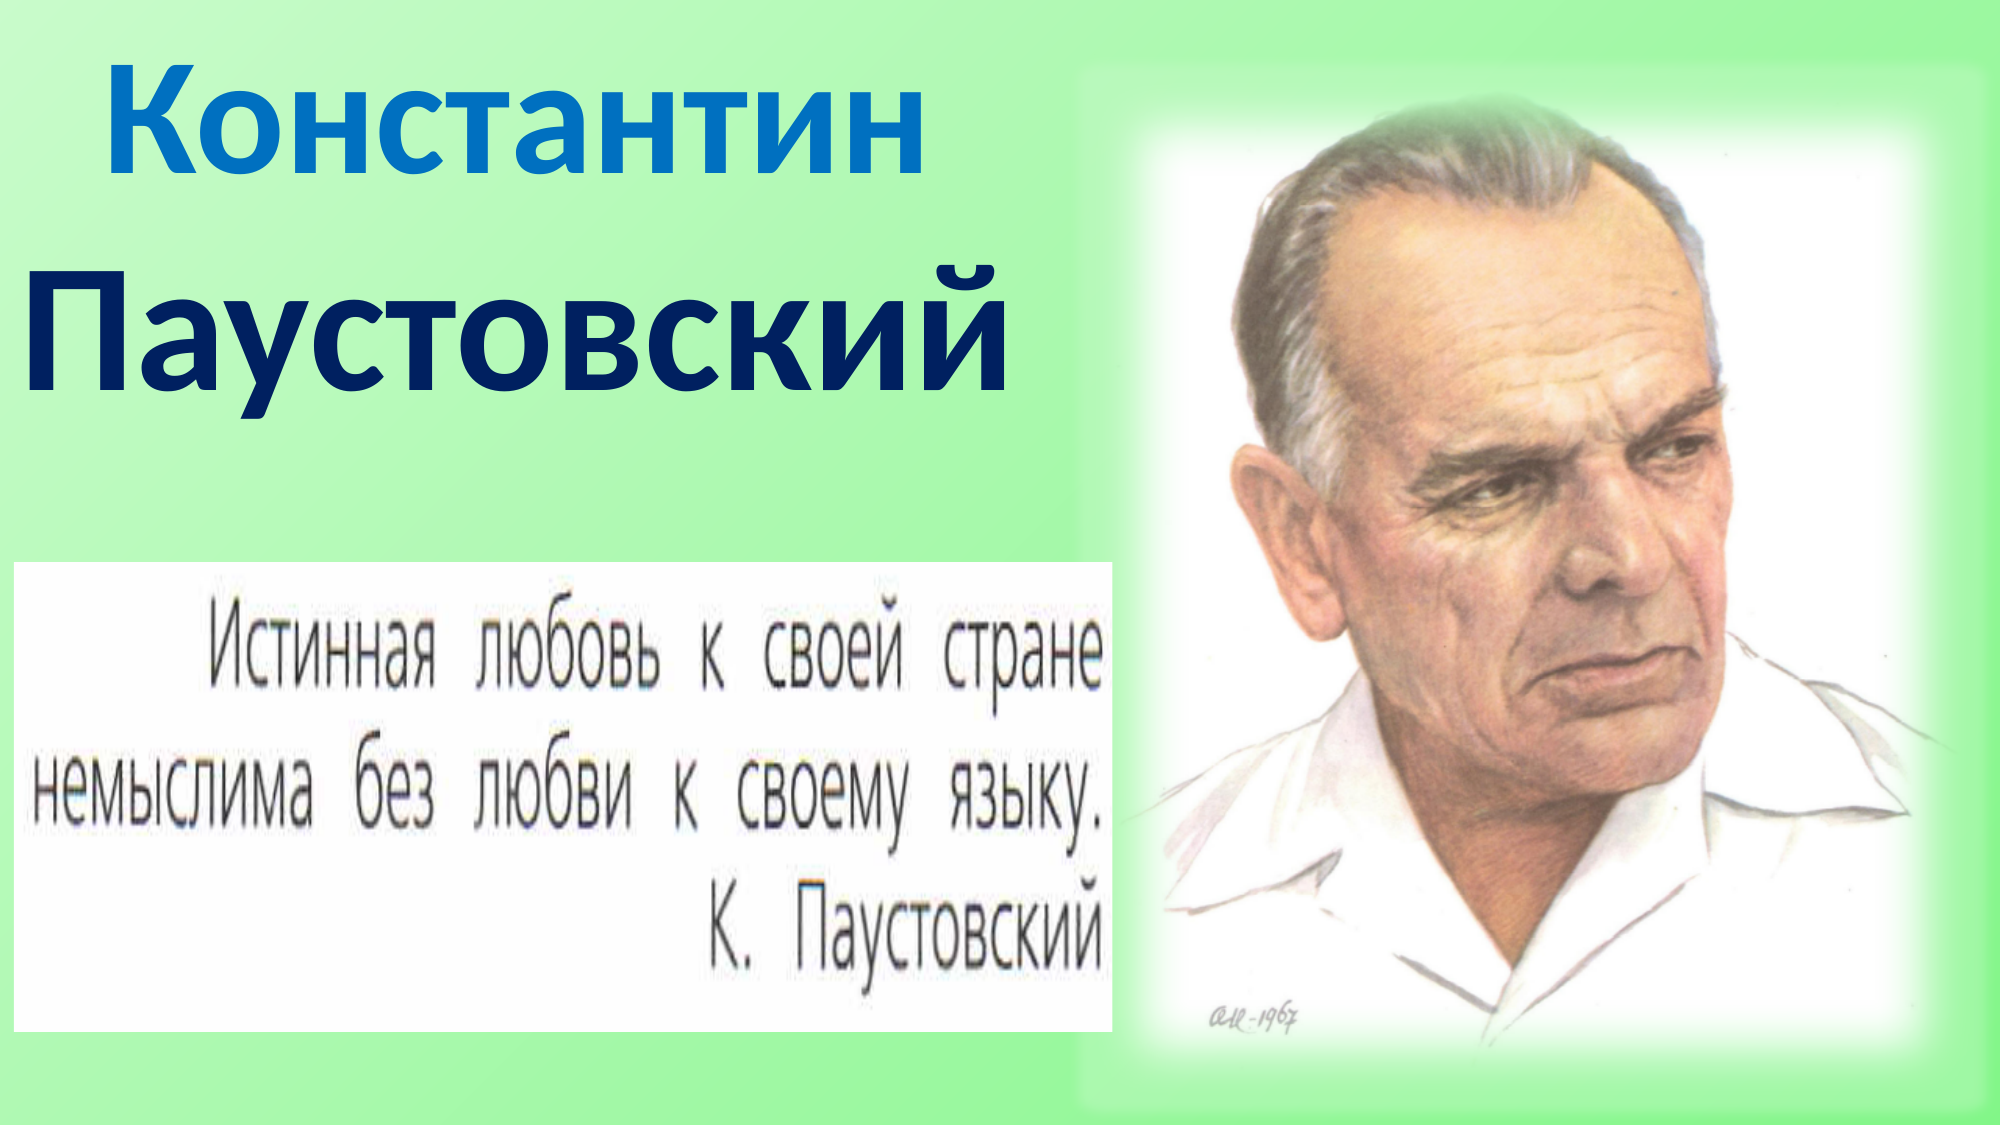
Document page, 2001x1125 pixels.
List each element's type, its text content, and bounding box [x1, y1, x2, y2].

text_box Константин Паустовский [4, 0, 1032, 435]
picture [13, 75, 1976, 1101]
